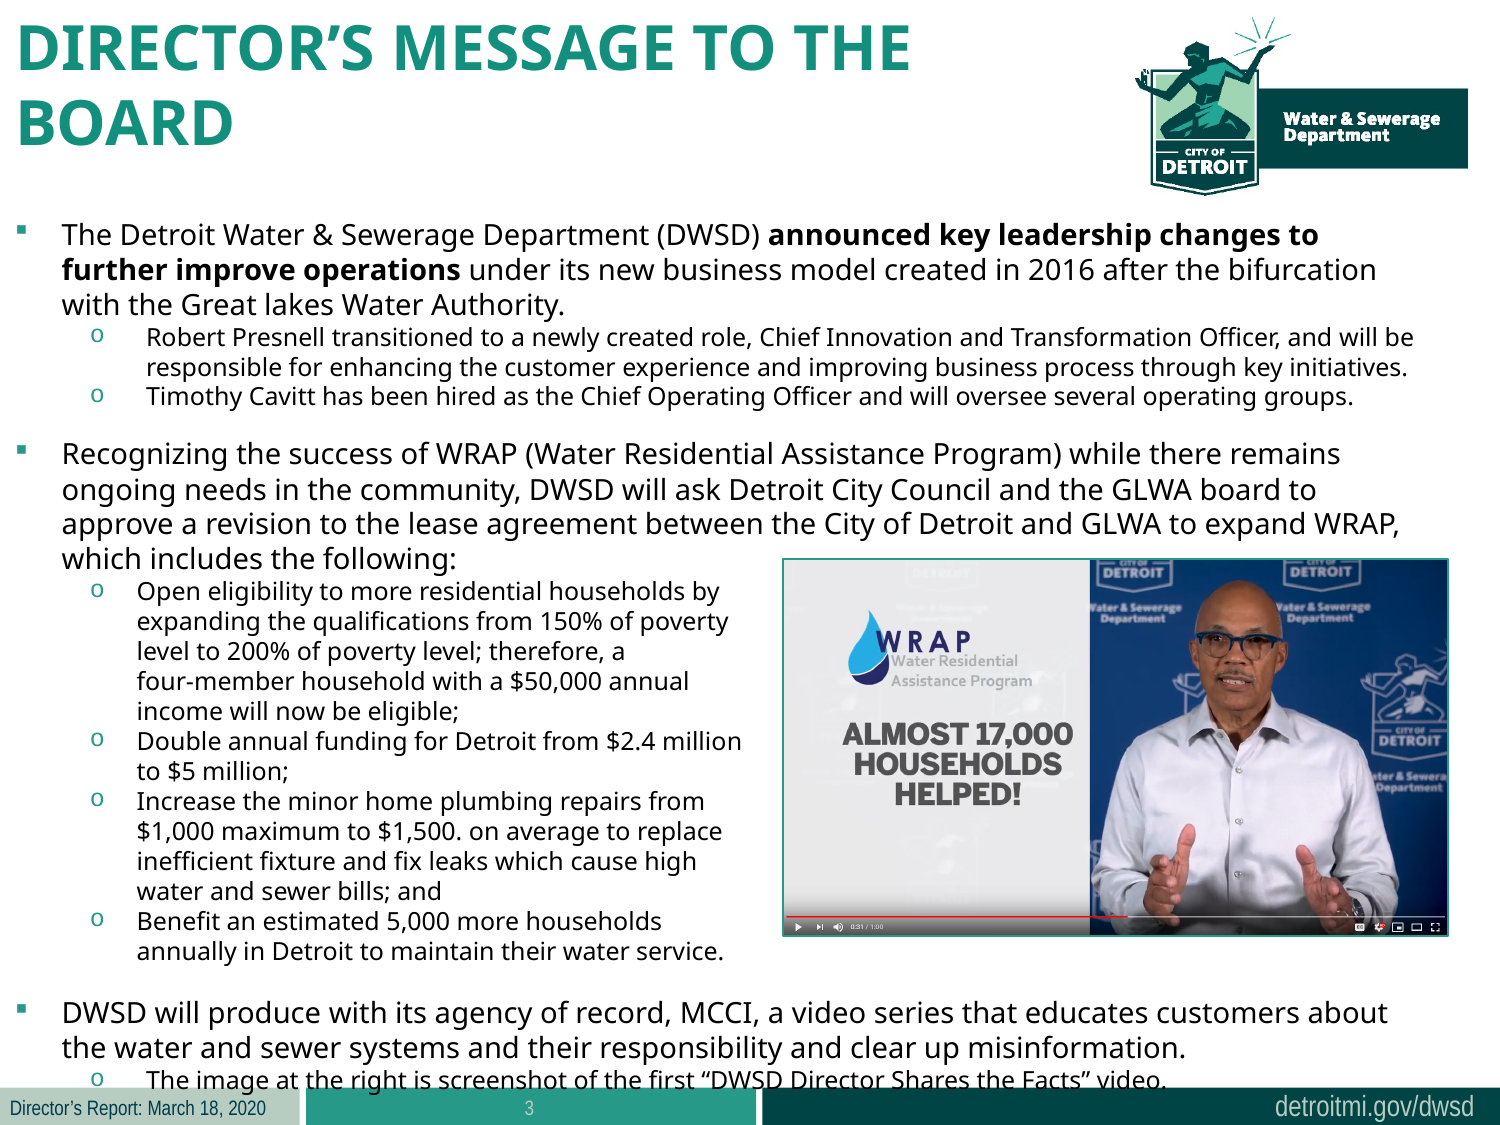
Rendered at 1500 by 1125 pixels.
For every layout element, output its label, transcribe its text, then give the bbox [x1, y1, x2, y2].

text_box The Detroit Water & Sewerage Department (DWSD) announced key leadership changes to further improve operations under its new business model created in 2016 after the bifurcation with the Great lakes Water Authority. Robert Presnell transitioned to a newly created role, Chief Innovation and Transformation Officer, and will be responsible for enhancing the customer experience and improving business process through key initiatives. Timothy Cavitt has been hired as the Chief Operating Officer and will oversee several operating groups. Recognizing the success of WRAP (Water Residential Assistance Program) while there remains ongoing needs in the community, DWSD will ask Detroit City Council and the GLWA board to approve a revision to the lease agreement between the City of Detroit and GLWA to expand WRAP, which includes the following: Open eligibility to more residential households by expanding the qualifications from 150% of poverty level to 200% of poverty level; therefore, a four-member household with a $50,000 annual income will now be eligible; Double annual funding for Detroit from $2.4 million to $5 million; Increase the minor home plumbing repairs from $1,000 maximum to $1,500. on average to replace inefficient fixture and fix leaks which cause high water and sewer bills; and Benefit an estimated 5,000 more households annually in Detroit to maintain their water service. DWSD will produce with its agency of record, MCCI, a video series that educates customers about the water and sewer systems and their responsibility and clear up misinformation. The image at the right is screenshot of the first “DWSD Director Shares the Facts” video. [0, 208, 1447, 1122]
picture [1134, 14, 1473, 197]
picture [783, 559, 1448, 935]
text_box DIRECTOR’S MESSAGE TO THE BOARD [0, 0, 1139, 116]
